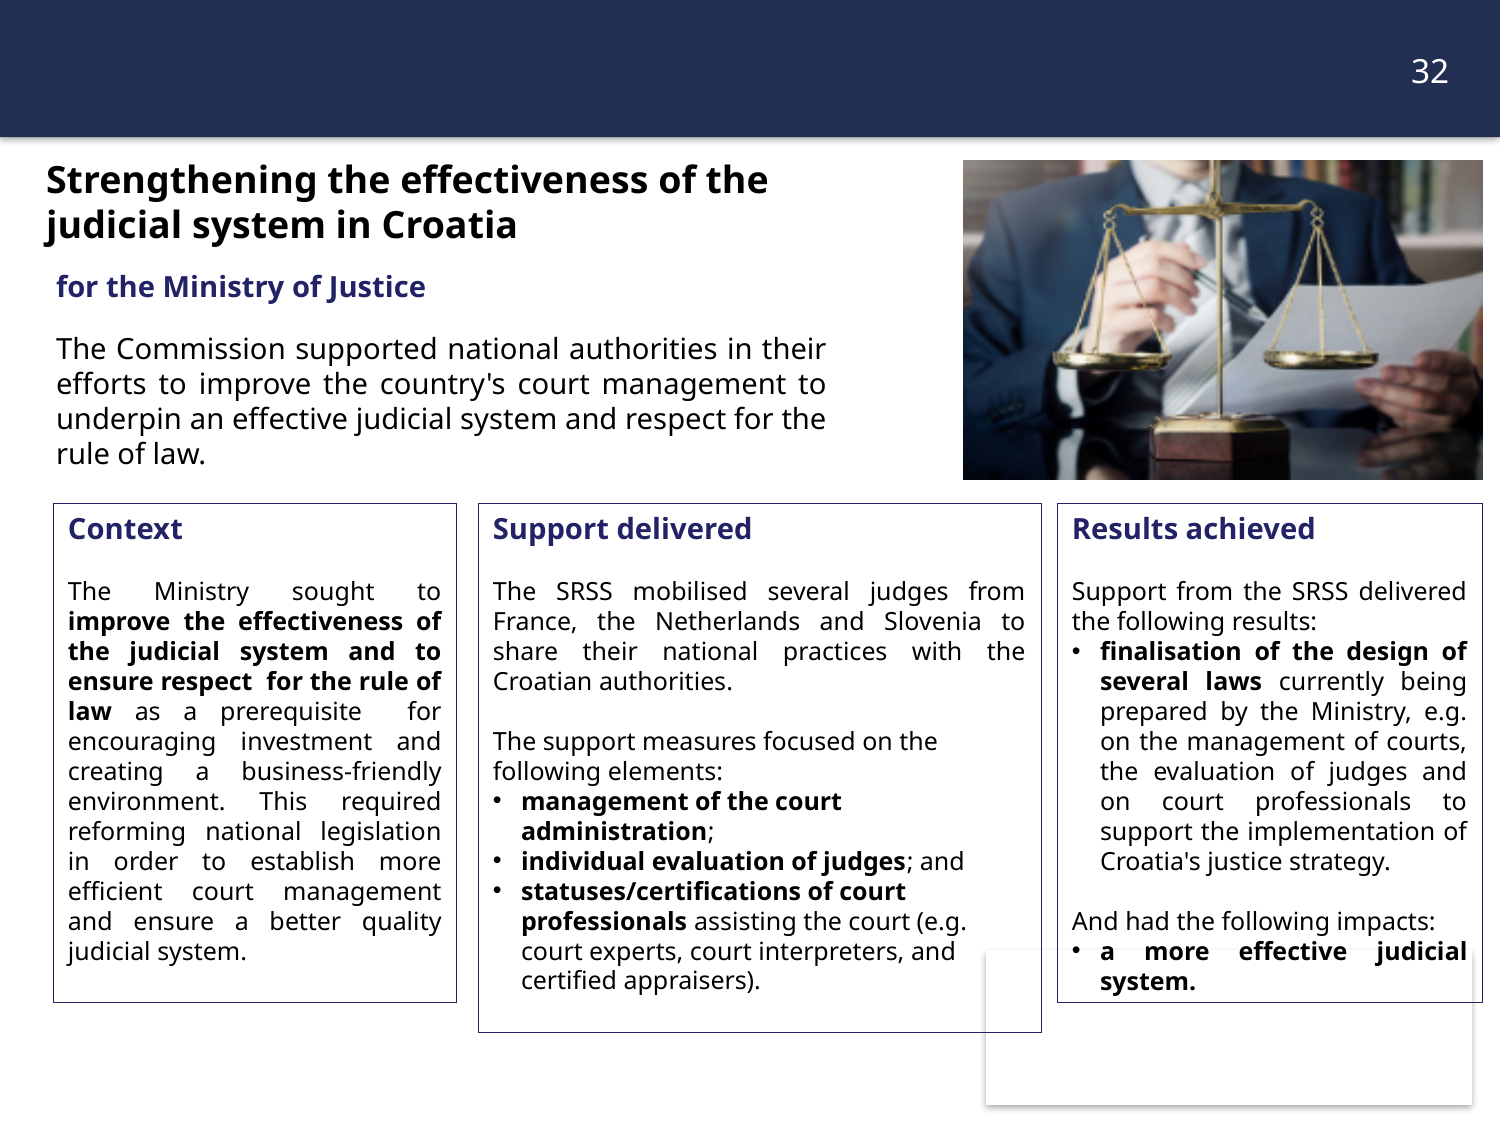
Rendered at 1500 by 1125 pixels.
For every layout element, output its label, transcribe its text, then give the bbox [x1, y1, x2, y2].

text_box Strengthening the effectiveness of the judicial system in Croatia [31, 148, 894, 254]
text_box The Commission supported national authorities in their efforts to improve the country's court management to underpin an effective judicial system and respect for the rule of law. [41, 323, 842, 478]
text_box for the Ministry of Justice [41, 260, 865, 311]
text_box [986, 950, 1472, 1105]
text_box Support delivered The SRSS mobilised several judges from France, the Netherlands and Slovenia to share their national practices with the Croatian authorities. The support measures focused on the following elements: management of the court administration; individual evaluation of judges; and statuses/certifications of court professionals assisting the court (e.g. court experts, court interpreters, and certified appraisers). [478, 503, 1042, 1033]
text_box Results achieved Support from the SRSS delivered the following results: finalisation of the design of several laws currently being prepared by the Ministry, e.g. on the management of courts, the evaluation of judges and on court professionals to support the implementation of Croatia's justice strategy. And had the following impacts: a more effective judicial system. [1057, 503, 1483, 1003]
text_box Context The Ministry sought to improve the effectiveness of the judicial system and to ensure respect for the rule of law as a prerequisite for encouraging investment and creating a business-friendly environment. This required reforming national legislation in order to establish more efficient court management and ensure a better quality judicial system. [53, 503, 457, 1003]
picture [962, 160, 1483, 481]
